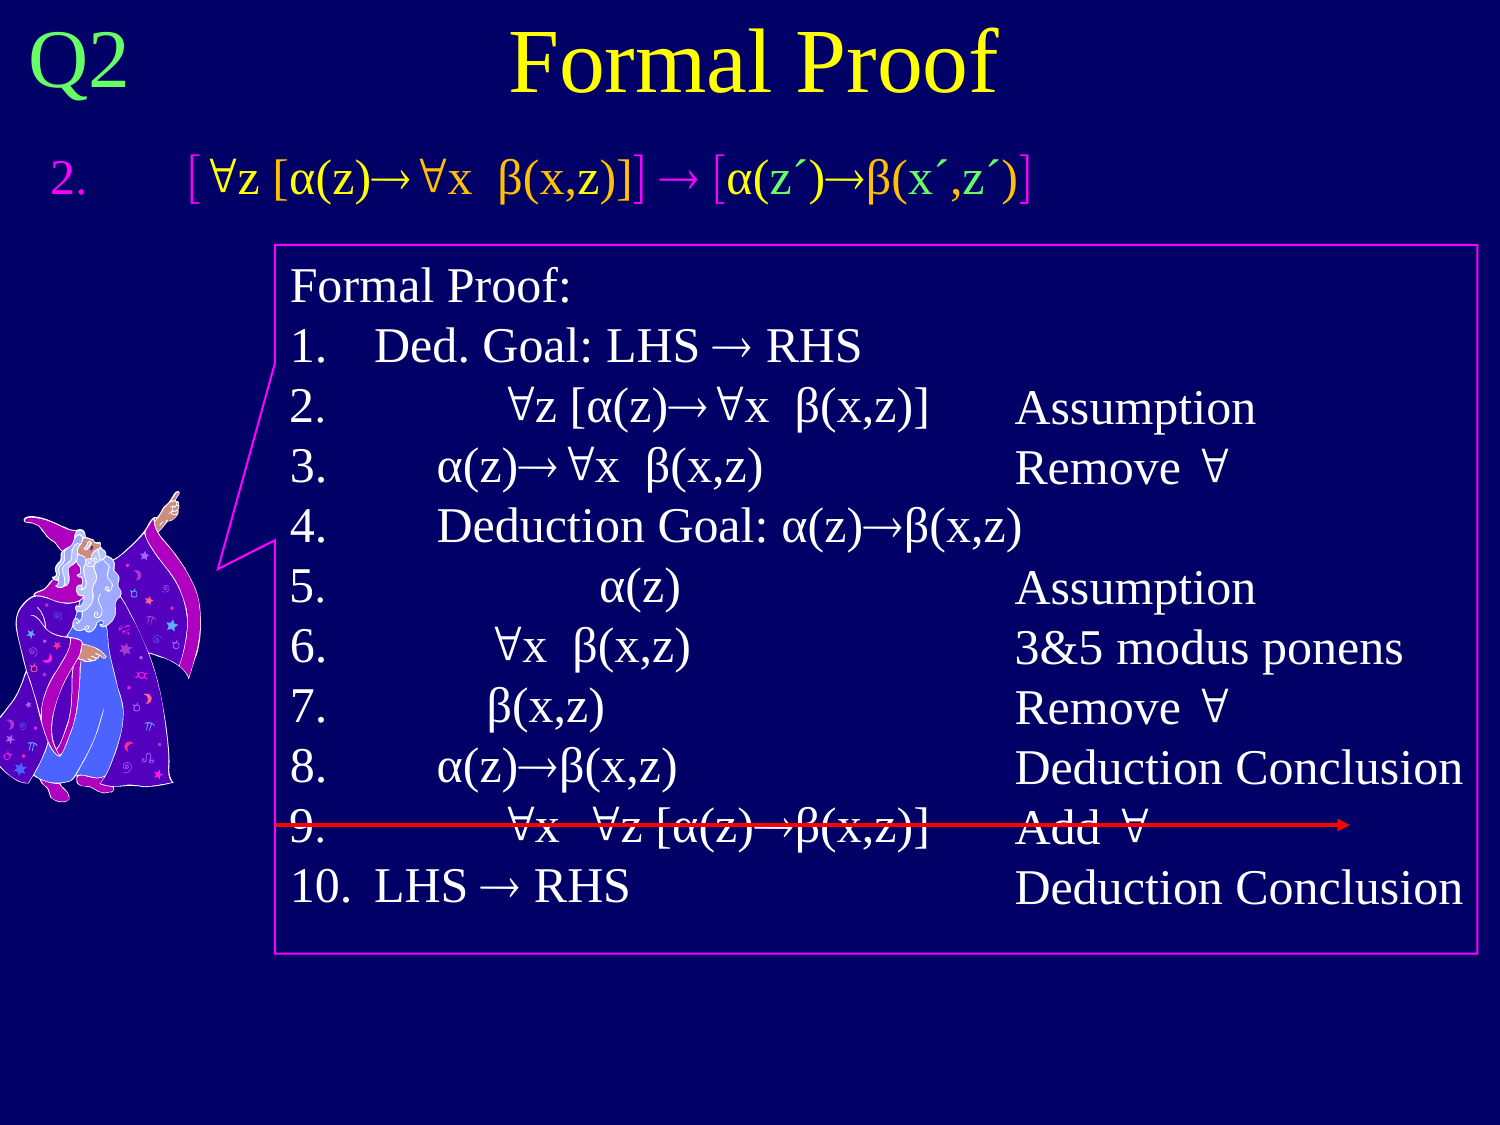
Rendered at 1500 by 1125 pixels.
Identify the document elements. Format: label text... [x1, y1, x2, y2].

text_box Formal Proof [116, 0, 1392, 150]
text_box Formal Proof: Ded. Goal: LHS  RHS "z [α(z)"x β(x,z)] α(z)"x β(x,z) Deduction Goal: α(z)β(x,z) α(z) "x β(x,z) β(x,z) α(z)β(x,z) "x "z [α(z)β(x,z)] LHS  RHS [274, 832, 1478, 954]
text_box 2. ["z [α(z)"x β(x,z)]]  [α(z´)β(x´,z´)] [35, 136, 1275, 212]
text_box Formal Proof: Ded. Goal: LHS  RHS "z [α(z)"x β(x,z)] α(z)"x β(x,z) Deduction Goal: α(z)β(x,z) α(z) "x β(x,z) β(x,z) α(z)β(x,z) "x "z [α(z)β(x,z)] LHS  RHS [217, 244, 1478, 823]
text_box Q2 [13, 0, 145, 112]
text_box Assumption Remove " Assumption 3&5 modus ponens Remove " Deduction Conclusion Add " Deduction Conclusion [999, 367, 1488, 922]
picture [0, 490, 205, 803]
